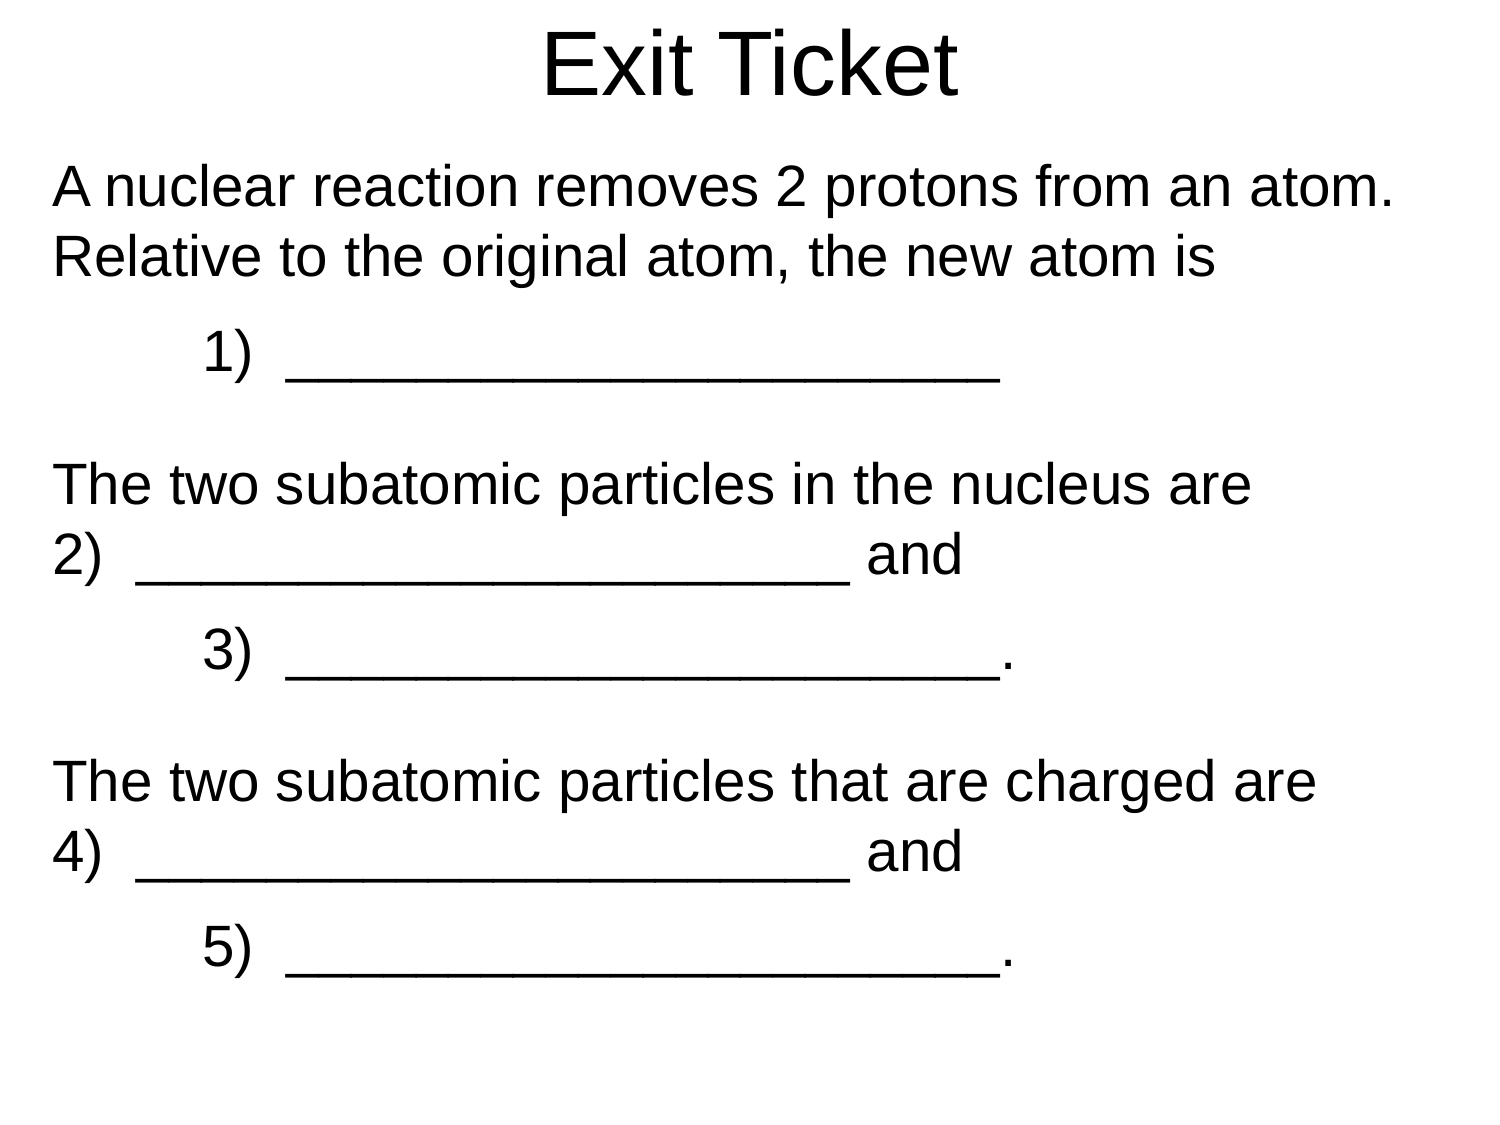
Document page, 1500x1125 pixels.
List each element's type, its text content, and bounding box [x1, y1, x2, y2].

list A nuclear reaction removes 2 protons from an atom. Relative to the original atom, the new atom is 1) ______________________ The two subatomic particles in the nucleus are 2) ______________________ and 3) ______________________. The two subatomic particles that are charged are 4) ______________________ and 5) ______________________. [37, 141, 1463, 1005]
title Exit Ticket [75, 0, 1425, 118]
